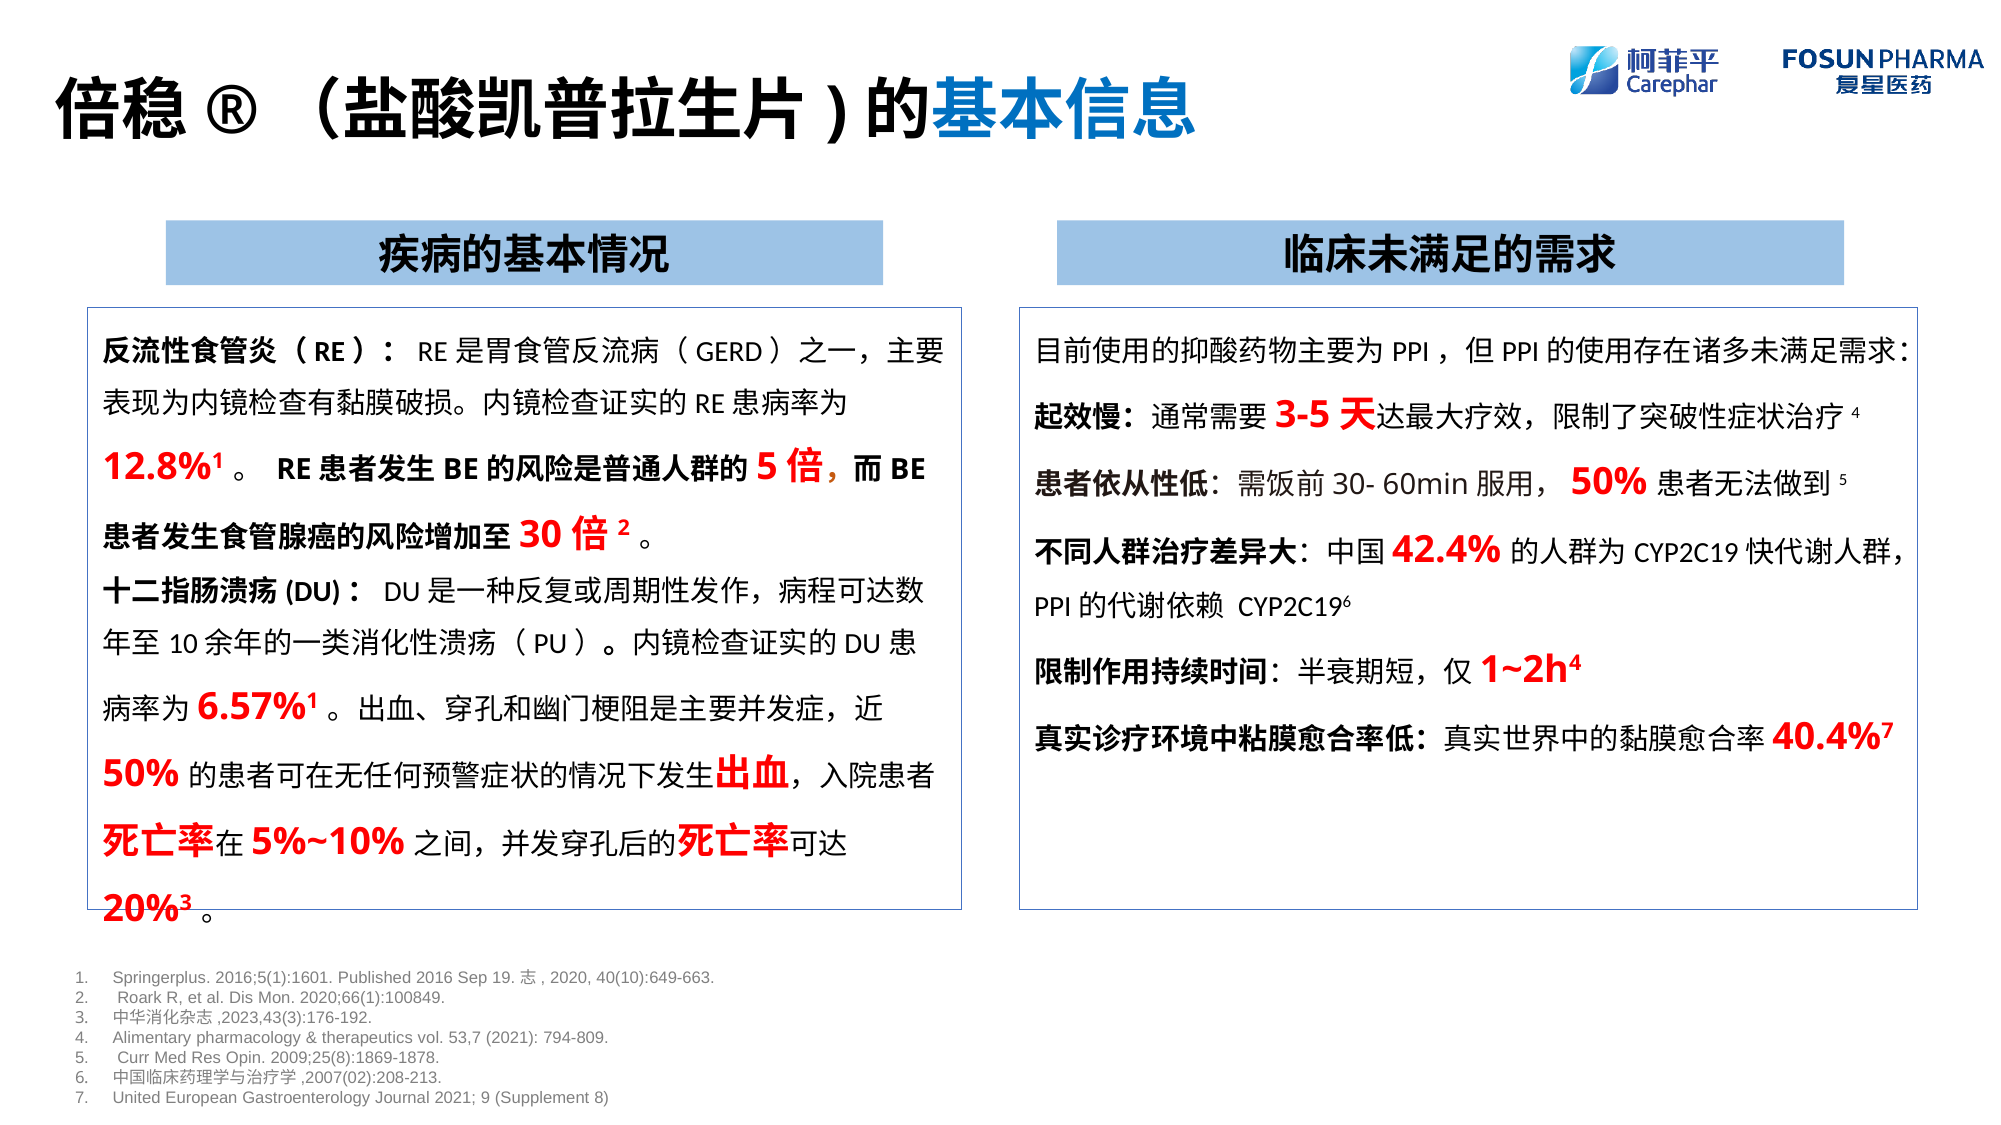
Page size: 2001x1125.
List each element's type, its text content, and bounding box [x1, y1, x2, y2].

text_box 反流性食管炎（RE）：RE是胃食管反流病（GERD）之一，主要表现为内镜检查有黏膜破损。内镜检查证实的RE患病率为12.8%1。 RE患者发生BE的风险是普通人群的5倍，而BE患者发生食管腺癌的风险增加至30倍2。 十二指肠溃疡(DU)：DU是一种反复或周期性发作，病程可达数年至10余年的一类消化性溃疡（PU）。内镜检查证实的DU患病率为6.57%1。出血、穿孔和幽门梗阻是主要并发症，近50%的患者可在无任何预警症状的情况下发生出血，入院患者死亡率在5%~10%之间，并发穿孔后的死亡率可达20%3。 [87, 307, 962, 910]
text_box 目前使用的抑酸药物主要为PPI，但PPI的使用存在诸多未满足需求： 起效慢：通常需要3-5天达最大疗效，限制了突破性症状治疗4 患者依从性低：需饭前30- 60min服用，50%患者无法做到5 不同人群治疗差异大：中国42.4%的人群为CYP2C19快代谢人群，PPI的代谢依赖 CYP2C196 限制作用持续时间：半衰期短，仅1~2h4 真实诊疗环境中粘膜愈合率低：真实世界中的黏膜愈合率40.4%7 [1019, 307, 1918, 910]
picture [1532, 28, 2001, 119]
text_box Springerplus. 2016;5(1):1601. Published 2016 Sep 19.志, 2020, 40(10):649-663. Roark R, et al. Dis Mon. 2020;66(1):100849. 中华消化杂志,2023,43(3):176-192. Alimentary pharmacology & therapeutics vol. 53,7 (2021): 794-809. Curr Med Res Opin. 2009;25(8):1869-1878. 中国临床药理学与治疗学,2007(02):208-213. United European Gastroenterology Journal 2021; 9 (Supplement 8) [60, 959, 1060, 1125]
title 倍稳®（盐酸凯普拉生片)的基本信息 [39, 3, 1765, 221]
text_box 临床未满足的需求 [1057, 220, 1845, 286]
text_box 疾病的基本情况 [165, 220, 884, 286]
